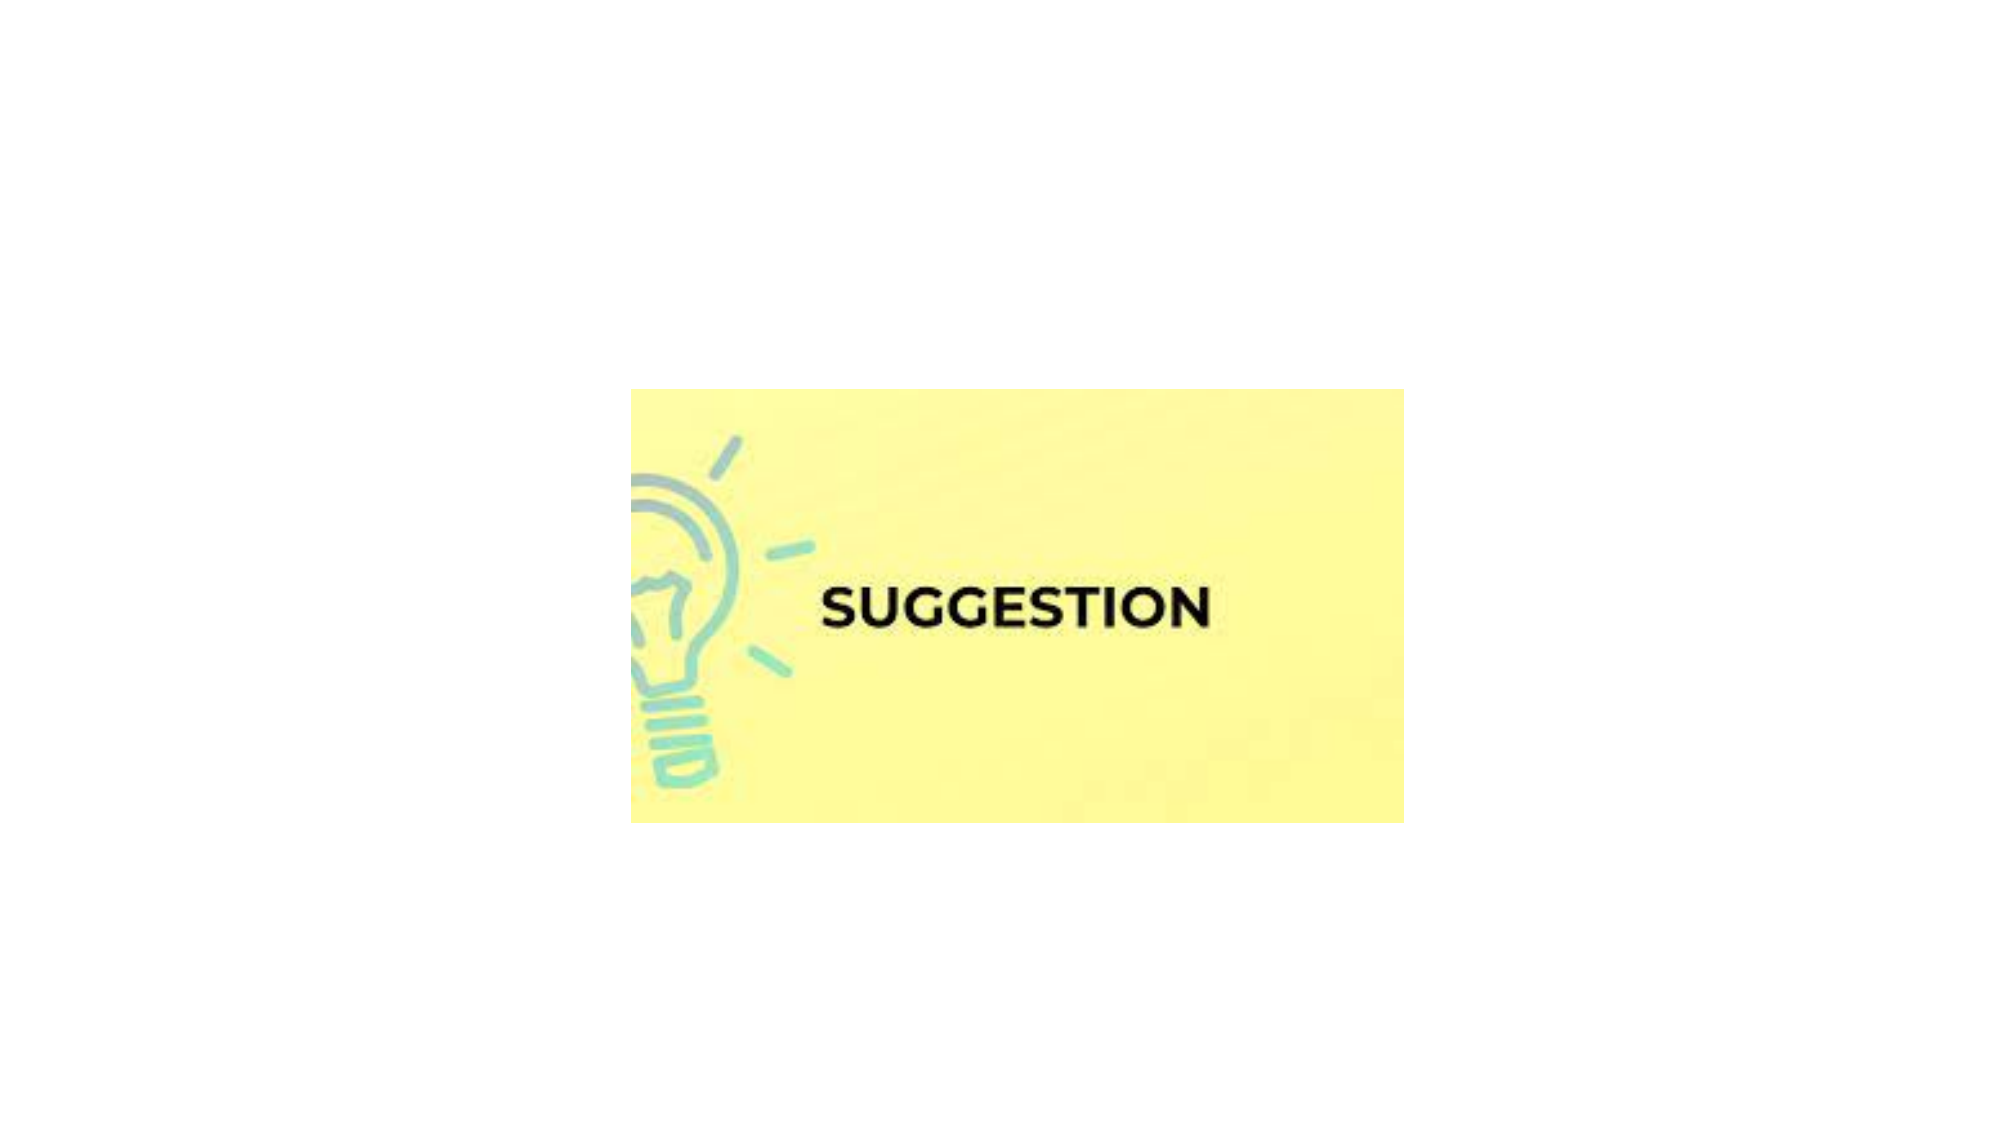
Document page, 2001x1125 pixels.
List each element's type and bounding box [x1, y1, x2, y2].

list [631, 389, 1404, 823]
